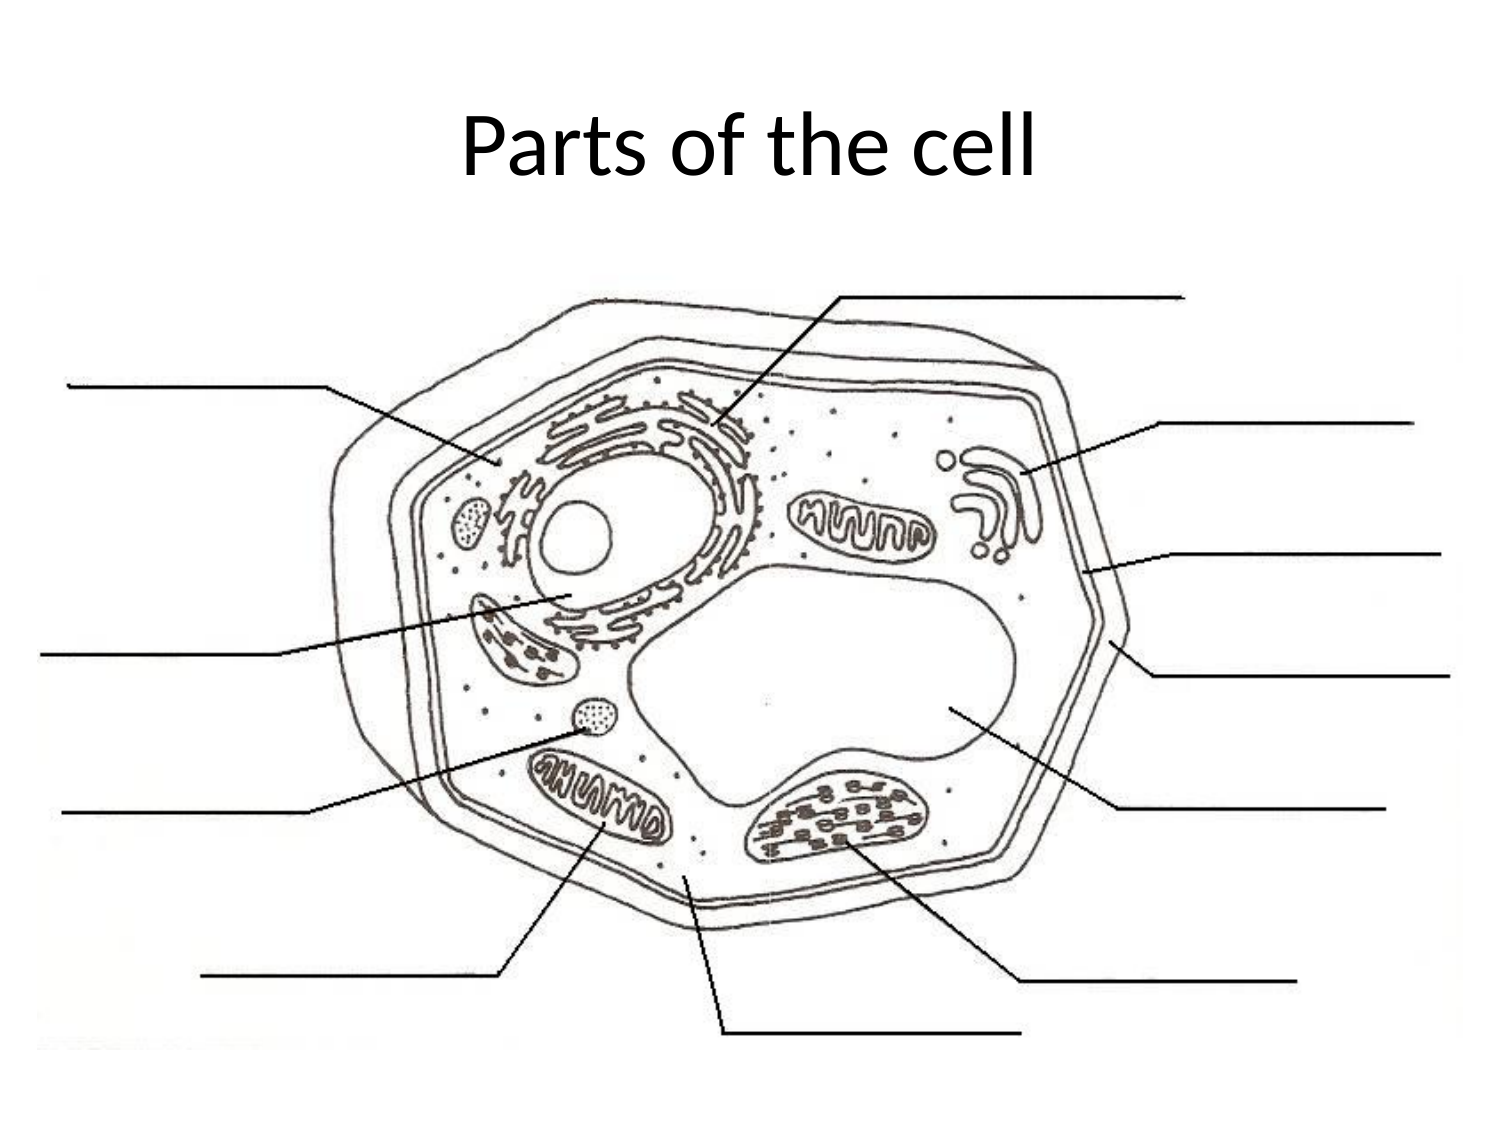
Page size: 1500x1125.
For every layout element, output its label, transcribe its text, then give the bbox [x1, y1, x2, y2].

picture [37, 262, 1463, 1051]
title Parts of the cell [75, 45, 1425, 233]
